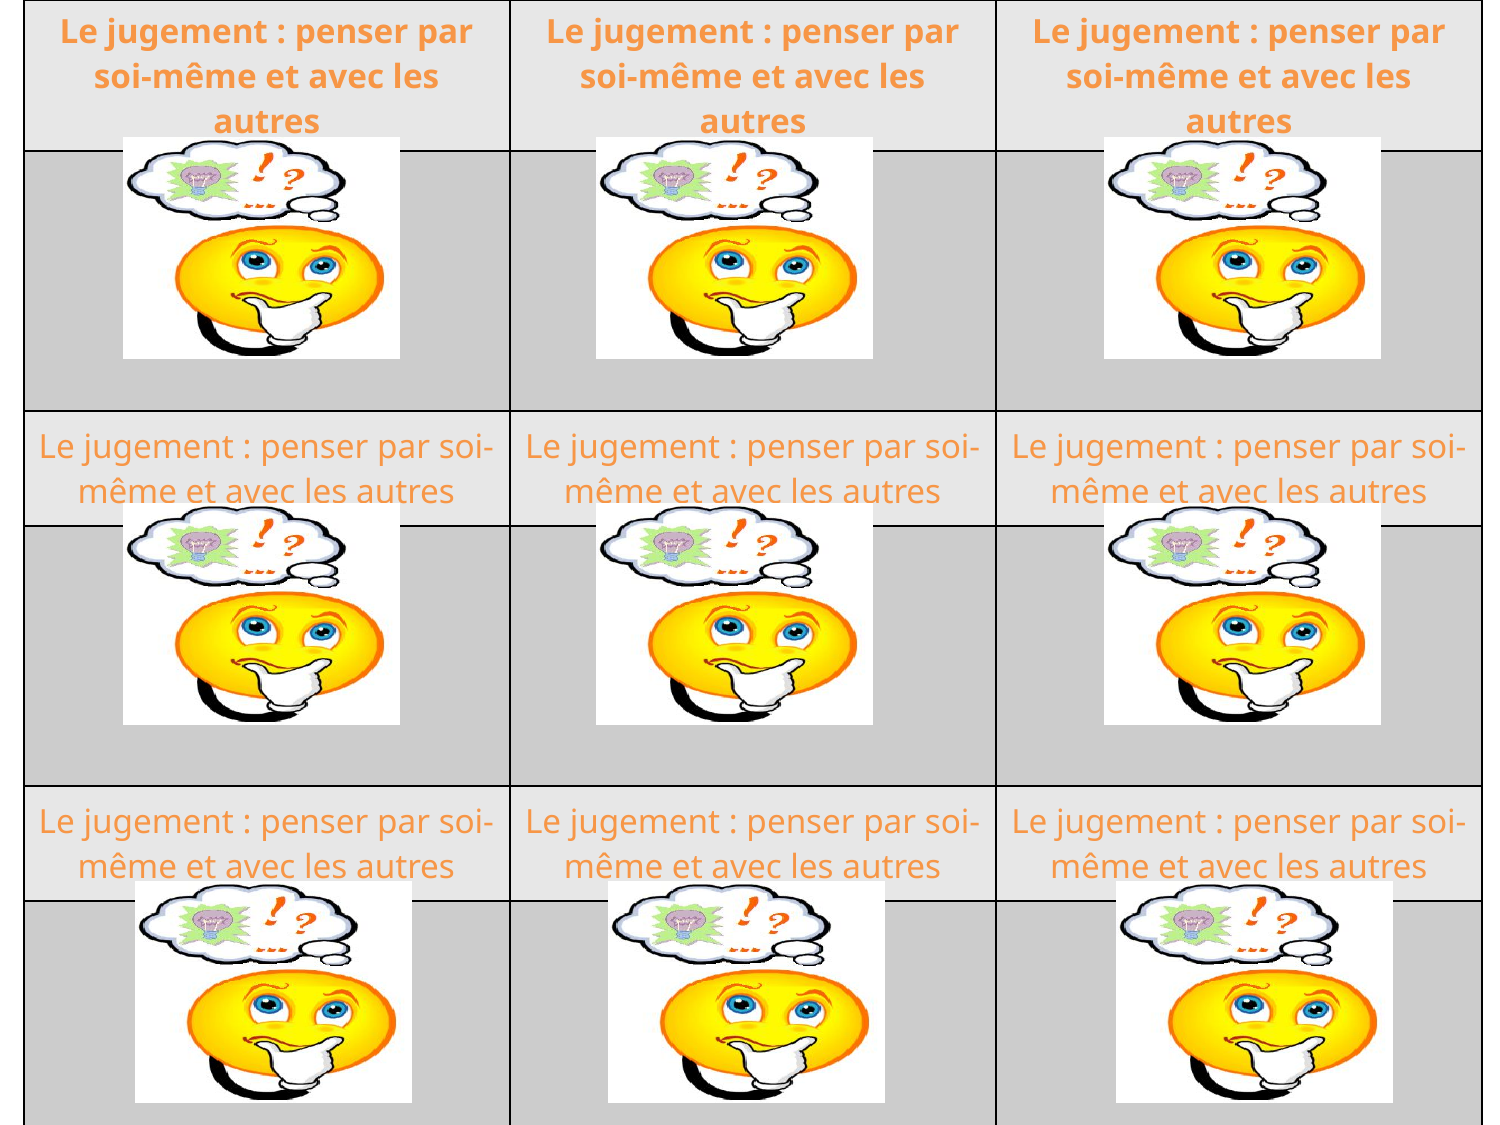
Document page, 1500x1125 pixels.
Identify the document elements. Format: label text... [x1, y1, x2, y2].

table_cell [997, 902, 1481, 1125]
table_cell [25, 527, 509, 785]
table_cell [25, 152, 509, 410]
table_cell [997, 527, 1481, 785]
table_cell [997, 152, 1481, 410]
table_cell Le jugement : penser par soi-même et avec les autres [511, 787, 995, 900]
picture [1104, 136, 1381, 360]
picture [135, 881, 412, 1104]
table_cell [511, 152, 995, 410]
picture [608, 881, 885, 1104]
picture [123, 503, 401, 726]
table_cell [25, 902, 509, 1125]
table_header Le jugement : penser par soi-même et avec les autres [25, 1, 509, 150]
picture [596, 503, 873, 726]
table_cell Le jugement : penser par soi-même et avec les autres [997, 787, 1481, 900]
picture [123, 136, 401, 360]
table_cell Le jugement : penser par soi-même et avec les autres [997, 412, 1481, 525]
table_cell Le jugement : penser par soi-même et avec les autres [25, 412, 509, 525]
table_header Le jugement : penser par soi-même et avec les autres [997, 1, 1481, 150]
table_cell Le jugement : penser par soi-même et avec les autres [25, 787, 509, 900]
picture [1104, 503, 1381, 726]
table_cell Le jugement : penser par soi-même et avec les autres [511, 412, 995, 525]
table_cell [511, 527, 995, 785]
table_cell [511, 902, 995, 1125]
table_header Le jugement : penser par soi-même et avec les autres [511, 1, 995, 150]
picture [1115, 881, 1393, 1104]
picture [596, 136, 873, 360]
